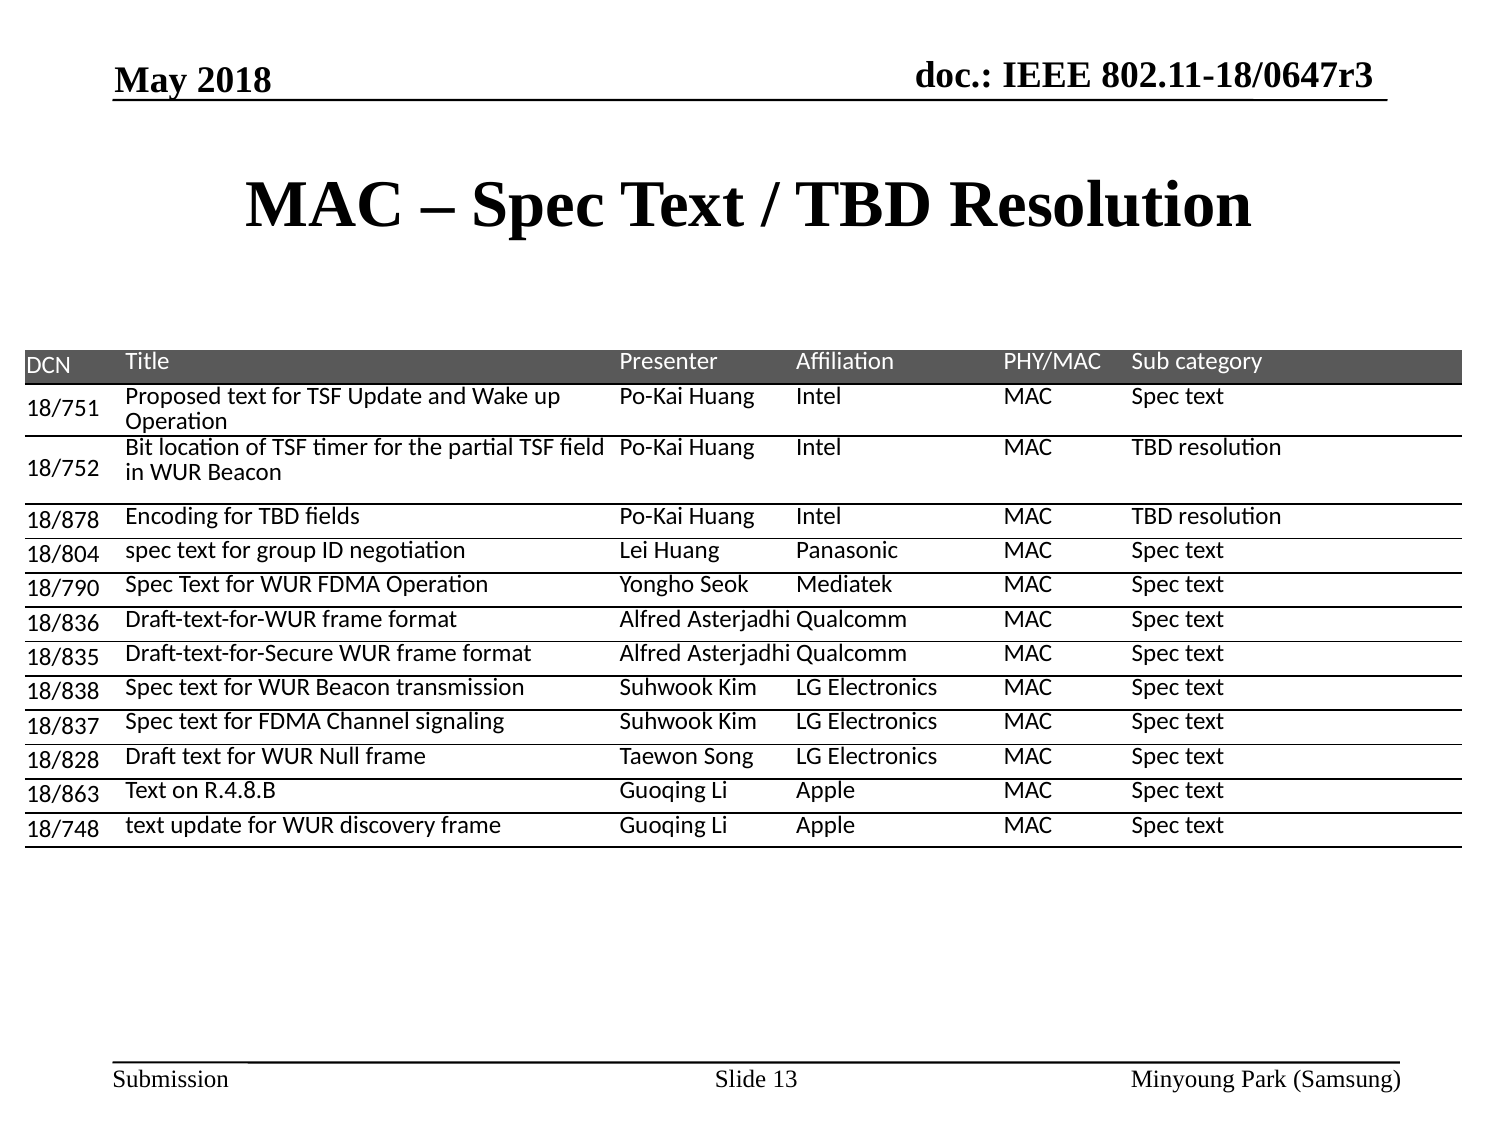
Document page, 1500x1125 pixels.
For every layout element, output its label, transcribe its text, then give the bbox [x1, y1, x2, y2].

table_cell LG Electronics [795, 677, 1002, 709]
table_cell Intel [795, 385, 1002, 435]
table_cell Qualcomm [795, 608, 1002, 641]
footer Minyoung Park (Samsung) [949, 1061, 1402, 1093]
table_cell Panasonic [795, 539, 1002, 572]
table_cell 18/748 [25, 814, 124, 846]
table_cell 18/751 [25, 385, 124, 435]
table_cell Spec text [1130, 574, 1462, 606]
table_cell LG Electronics [795, 711, 1002, 744]
table_cell Spec text [1130, 539, 1462, 572]
table_cell MAC [1002, 385, 1130, 435]
table_cell Guoqing Li [618, 780, 795, 812]
slide_number Slide 13 [712, 1061, 800, 1093]
table_cell MAC [1002, 505, 1130, 538]
table_cell Yongho Seok [618, 574, 795, 606]
table_cell MAC [1002, 437, 1130, 503]
table_cell Spec text for WUR Beacon transmission [124, 677, 618, 709]
table_cell text update for WUR discovery frame [124, 814, 618, 846]
table_cell Draft-text-for-WUR frame format [124, 608, 618, 641]
table_cell Spec text [1130, 677, 1462, 709]
table_cell Suhwook Kim [618, 677, 795, 709]
table_cell 18/790 [25, 574, 124, 606]
table_cell LG Electronics [795, 745, 1002, 778]
table_cell Spec text [1130, 608, 1462, 641]
table_cell 18/863 [25, 780, 124, 812]
table_cell 18/878 [25, 505, 124, 538]
table_cell 18/837 [25, 711, 124, 744]
table_cell Mediatek [795, 574, 1002, 606]
table_cell 18/836 [25, 608, 124, 641]
table_cell Suhwook Kim [618, 711, 795, 744]
table_cell Spec text [1130, 711, 1462, 744]
table_cell Po-Kai Huang [618, 385, 795, 435]
table_cell Draft text for WUR Null frame [124, 745, 618, 778]
table_cell MAC [1002, 814, 1130, 846]
table_cell MAC [1002, 539, 1130, 572]
table_header Affiliation [795, 350, 1002, 383]
table_cell 18/828 [25, 745, 124, 778]
table_cell Po-Kai Huang [618, 437, 795, 503]
table_cell Po-Kai Huang [618, 505, 795, 538]
table_cell Apple [795, 814, 1002, 846]
table_cell 18/752 [25, 437, 124, 503]
table_header Title [124, 350, 618, 383]
table_cell Guoqing Li [618, 814, 795, 846]
table_cell MAC [1002, 608, 1130, 641]
table_cell Bit location of TSF timer for the partial TSF field in WUR Beacon [124, 437, 618, 503]
table_cell 18/804 [25, 539, 124, 572]
table_cell MAC [1002, 642, 1130, 675]
table_cell Proposed text for TSF Update and Wake up Operation [124, 385, 618, 435]
table_cell Spec text [1130, 385, 1462, 435]
table_cell Apple [795, 780, 1002, 812]
table_cell MAC [1002, 711, 1130, 744]
table_cell Spec text [1130, 745, 1462, 778]
table_cell Taewon Song [618, 745, 795, 778]
table_cell MAC [1002, 574, 1130, 606]
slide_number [114, 54, 335, 101]
table_cell 18/838 [25, 677, 124, 709]
table_cell MAC [1002, 780, 1130, 812]
table_cell TBD resolution [1130, 437, 1462, 503]
table_cell Spec text [1130, 814, 1462, 846]
table_cell Qualcomm [795, 642, 1002, 675]
table_cell Draft-text-for-Secure WUR frame format [124, 642, 618, 675]
table_cell Alfred Asterjadhi [618, 608, 795, 641]
table_cell Alfred Asterjadhi [618, 642, 795, 675]
table_cell Intel [795, 437, 1002, 503]
table_header Presenter [618, 350, 795, 383]
table_cell 18/835 [25, 642, 124, 675]
table_cell Spec text [1130, 642, 1462, 675]
table_cell Intel [795, 505, 1002, 538]
table_header Sub category [1130, 350, 1462, 383]
table_cell Lei Huang [618, 539, 795, 572]
table_header DCN [25, 350, 124, 383]
table_cell MAC [1002, 677, 1130, 709]
table_cell Spec text for FDMA Channel signaling [124, 711, 618, 744]
table_cell spec text for group ID negotiation [124, 539, 618, 572]
table_cell Text on R.4.8.B [124, 780, 618, 812]
table_cell Encoding for TBD fields [124, 505, 618, 538]
table_cell Spec text [1130, 780, 1462, 812]
title MAC – Spec Text / TBD Resolution [112, 112, 1388, 288]
table_cell TBD resolution [1130, 505, 1462, 538]
table_cell Spec Text for WUR FDMA Operation [124, 574, 618, 606]
table_header PHY/MAC [1002, 350, 1130, 383]
table_cell MAC [1002, 745, 1130, 778]
